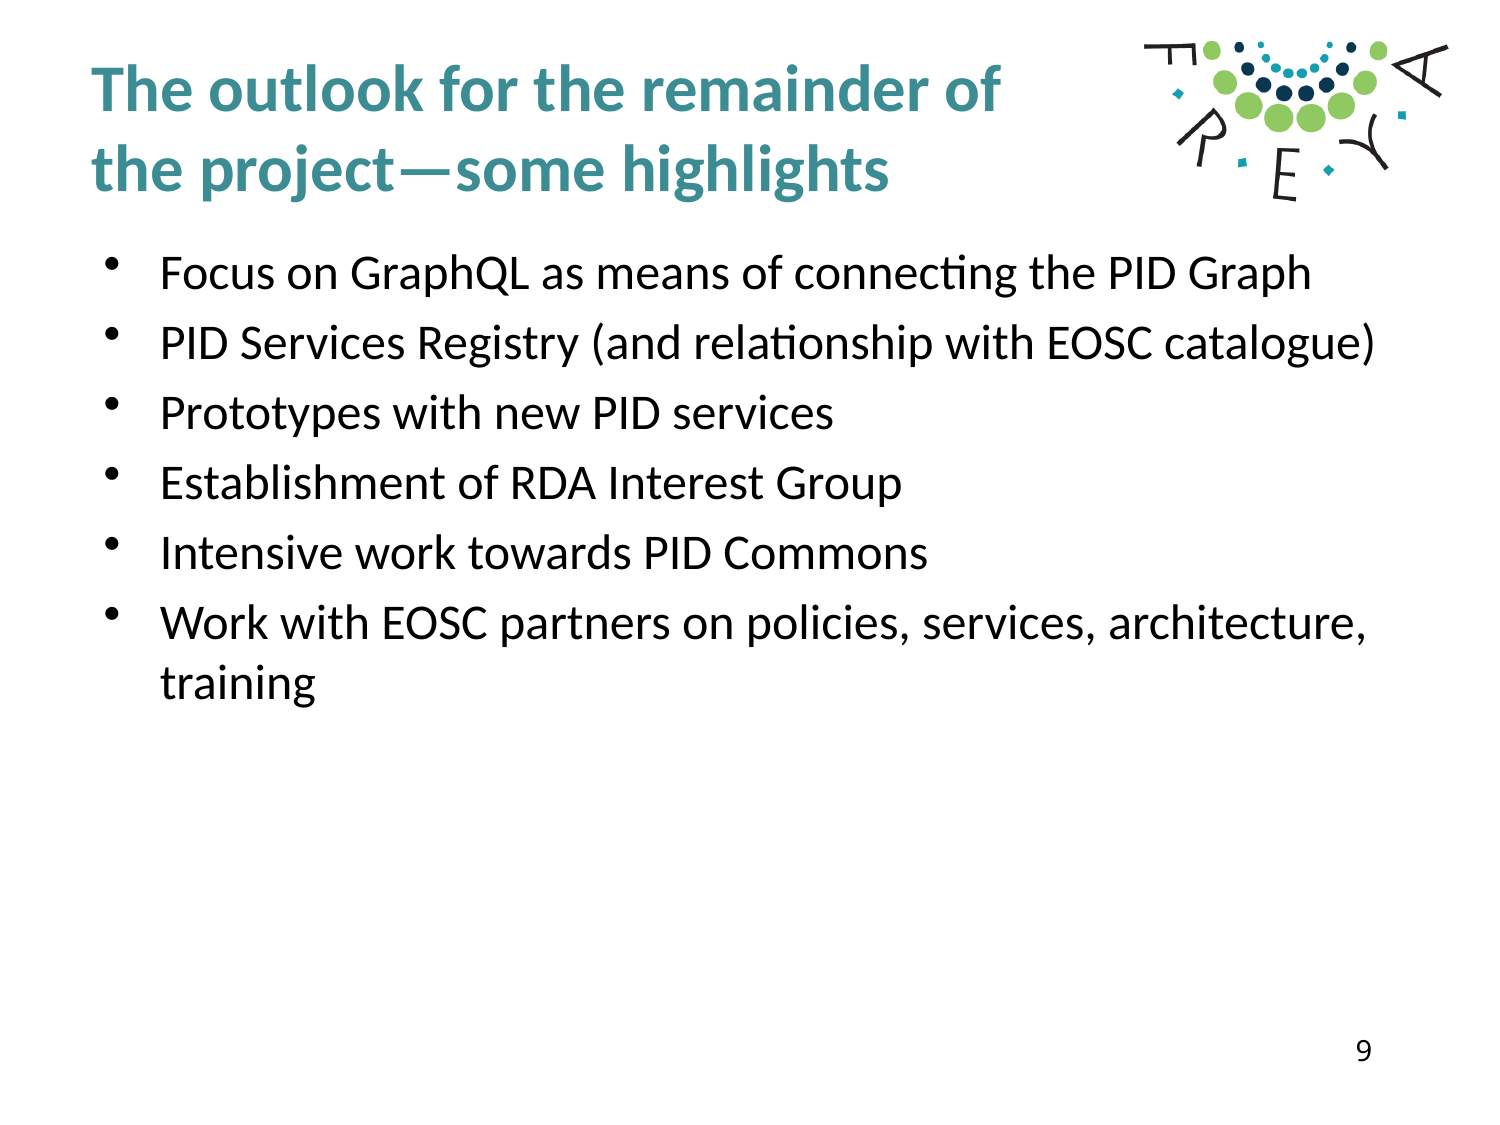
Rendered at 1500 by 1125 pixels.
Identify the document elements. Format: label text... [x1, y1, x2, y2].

title The outlook for the remainder of the project—some highlights [76, 30, 1117, 219]
slide_number 9 [1074, 1024, 1388, 1101]
list Focus on GraphQL as means of connecting the PID Graph PID Services Registry (and relationship with EOSC catalogue) Prototypes with new PID services Establishment of RDA Interest Group Intensive work towards PID Commons Work with EOSC partners on policies, services, architecture, training [88, 231, 1471, 879]
